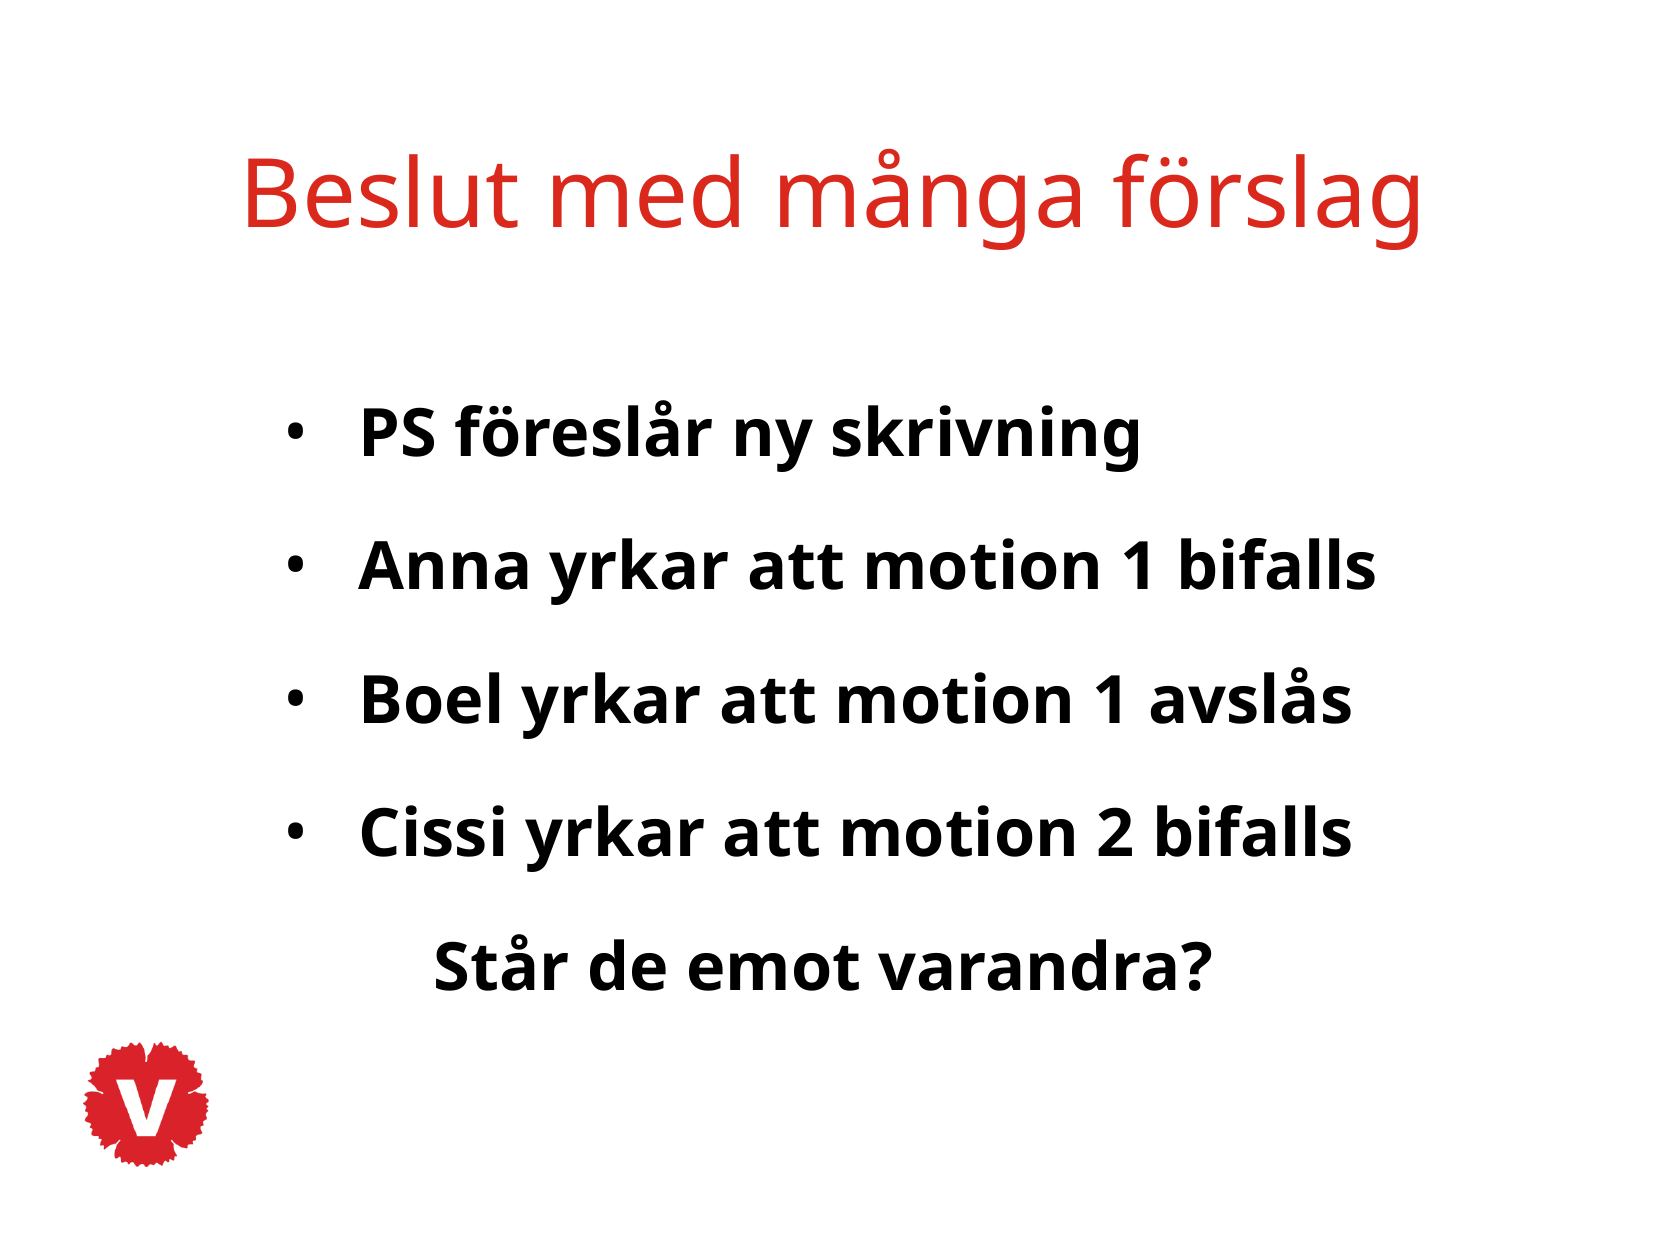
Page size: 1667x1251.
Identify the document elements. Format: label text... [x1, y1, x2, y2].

text_box PS föreslår ny skrivning Anna yrkar att motion 1 bifalls Boel yrkar att motion 1 avslås Cissi yrkar att motion 2 bifalls Står de emot varandra? [268, 366, 1557, 1116]
picture [83, 1041, 209, 1167]
title Beslut med många förslag [114, 123, 1553, 366]
